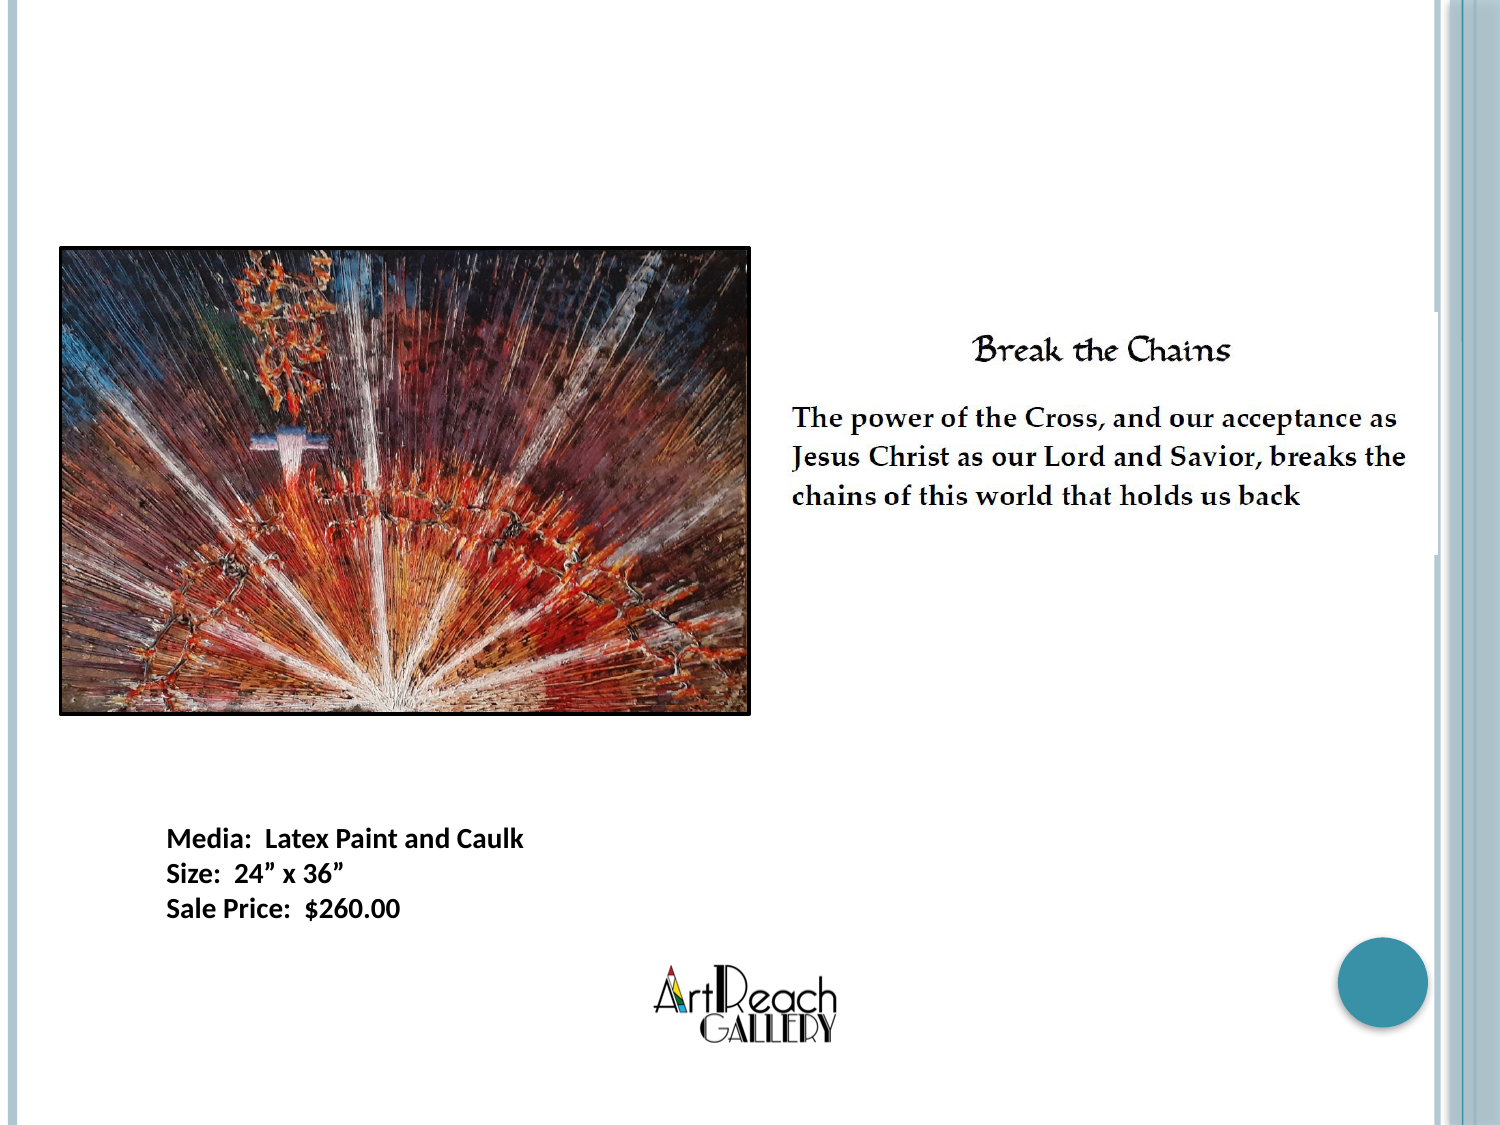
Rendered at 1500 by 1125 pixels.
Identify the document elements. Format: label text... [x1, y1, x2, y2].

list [61, 249, 748, 713]
text_box Media: Latex Paint and Caulk Size: 24” x 36” Sale Price: $260.00 [124, 812, 713, 933]
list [774, 311, 1439, 556]
picture [649, 961, 840, 1046]
